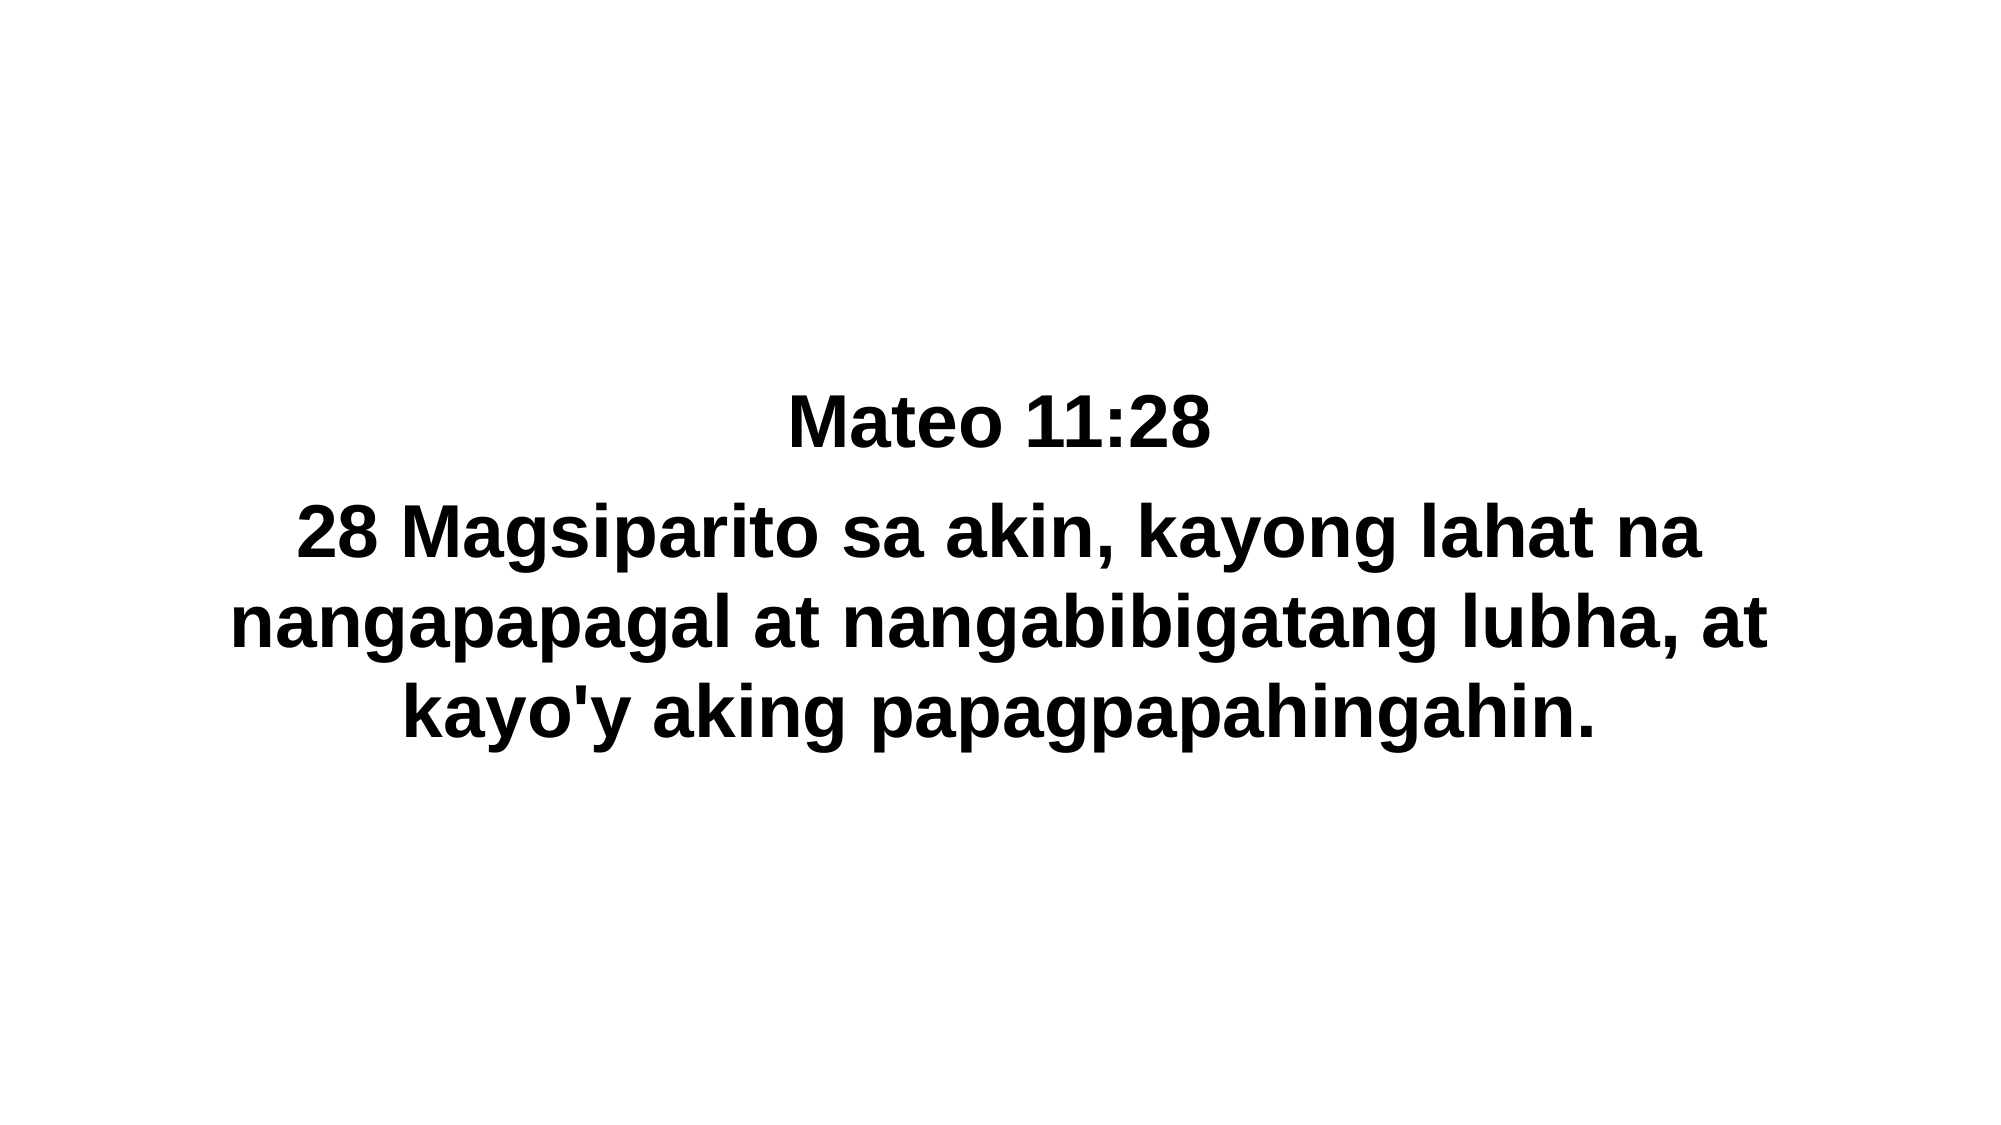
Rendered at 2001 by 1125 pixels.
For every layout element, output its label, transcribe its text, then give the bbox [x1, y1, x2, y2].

list Mateo 11:28 28 Magsiparito sa akin, kayong lahat na nangapapagal at nangabibigatang lubha, at kayo'y aking papagpapahingahin. [137, 129, 1863, 996]
